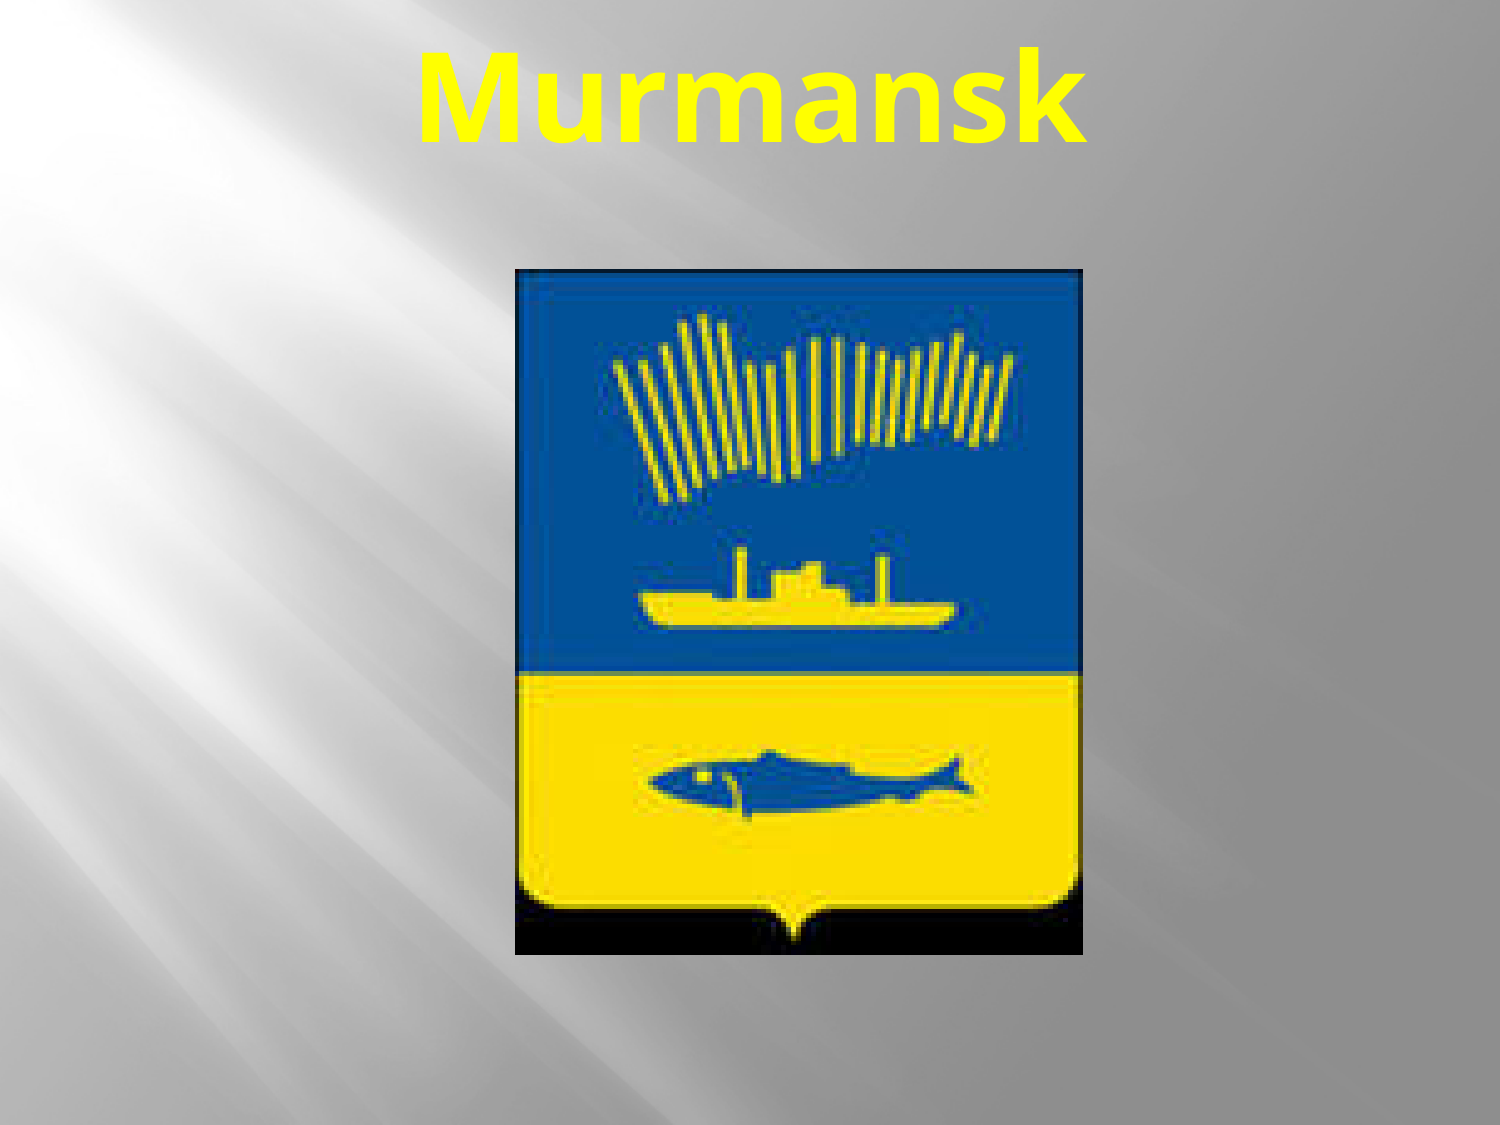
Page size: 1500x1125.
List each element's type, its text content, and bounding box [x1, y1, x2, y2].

title Murmansk [75, 0, 1425, 185]
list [515, 269, 1083, 955]
